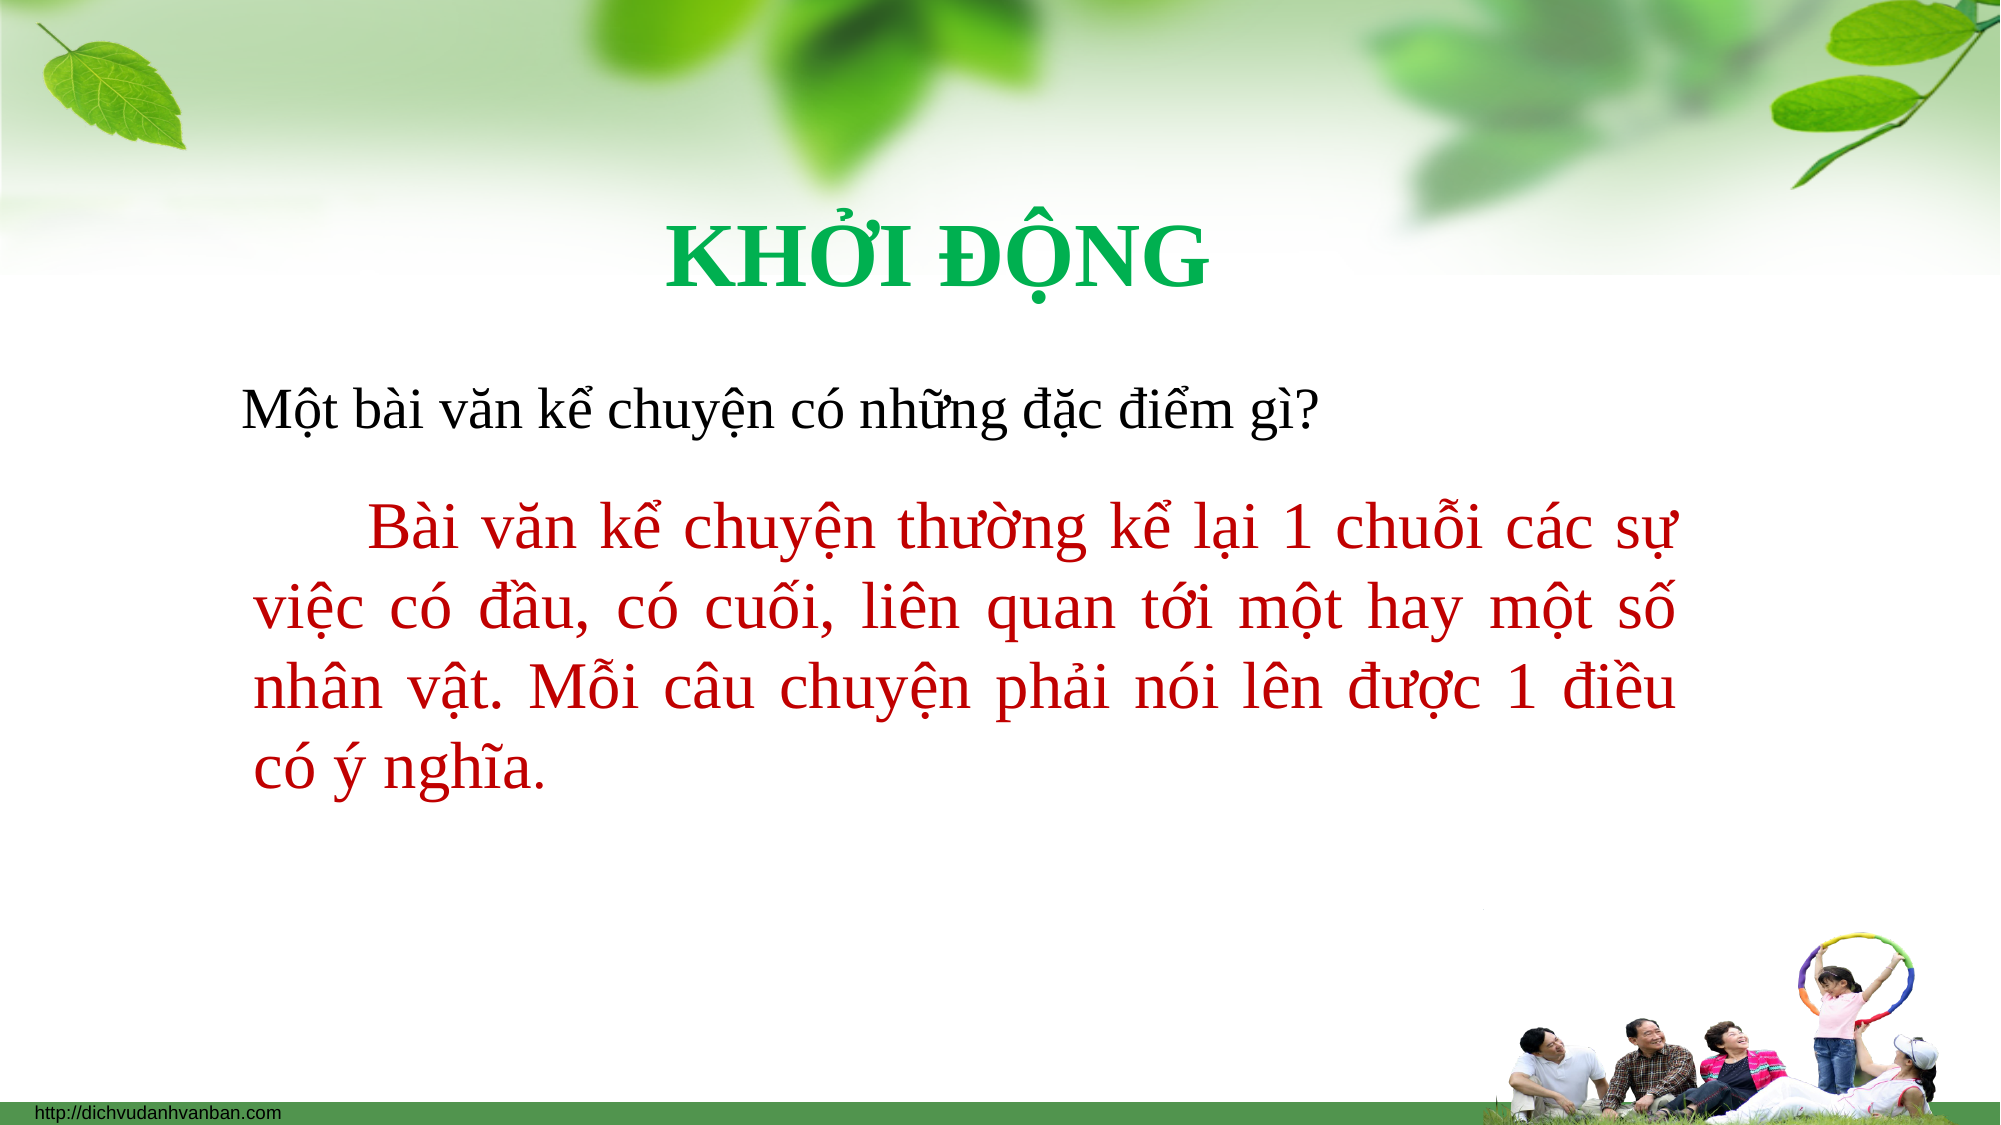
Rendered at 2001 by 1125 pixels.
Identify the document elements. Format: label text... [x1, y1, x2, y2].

picture [1483, 909, 1967, 1125]
picture [0, 0, 2000, 275]
text_box Bài văn kể chuyện thường kể lại 1 chuỗi các sự việc có đầu, có cuối, liên quan tới một hay một số nhân vật. Mỗi câu chuyện phải nói lên được 1 điều có ý nghĩa. [182, 474, 1695, 788]
list Một bài văn kể chuyện có những đặc điểm gì? [112, 362, 1376, 451]
text_box KHỞI ĐỘNG [587, 187, 1291, 313]
